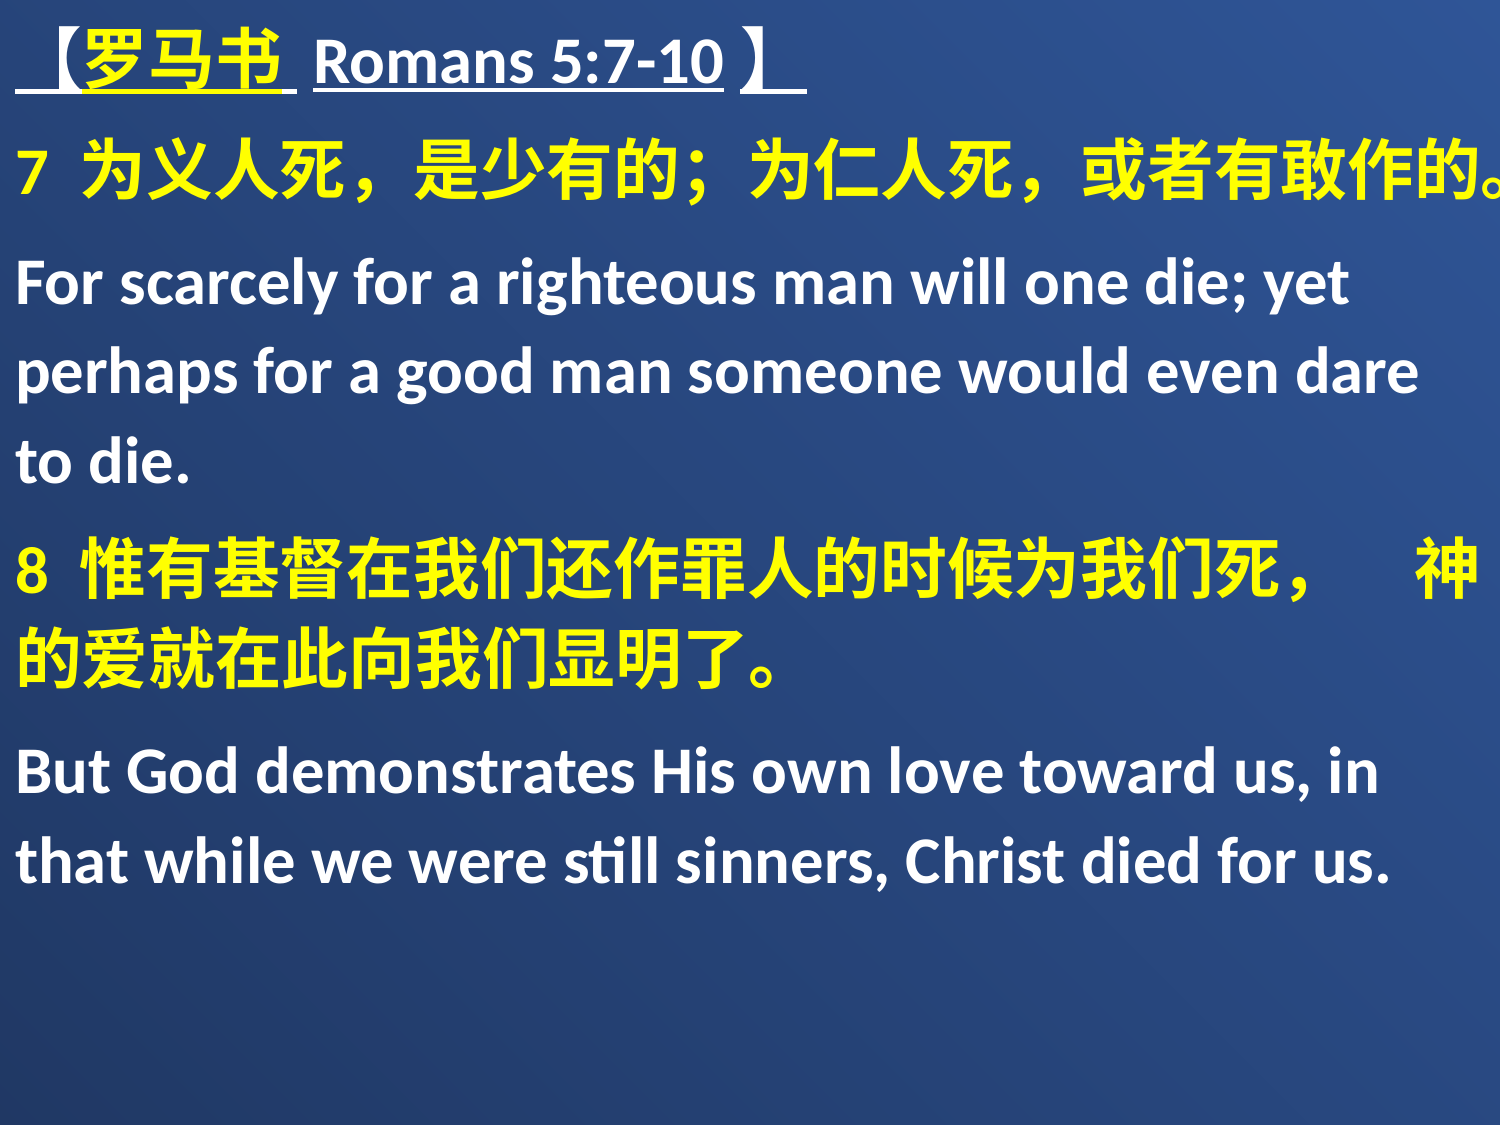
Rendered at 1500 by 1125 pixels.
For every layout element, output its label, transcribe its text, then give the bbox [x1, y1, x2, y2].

subtitle 【罗马书 Romans 5:7-10】 7 为义人死，是少有的；为仁人死，或者有敢作的。 For scarcely for a righteous man will one die; yet perhaps for a good man someone would even dare to die. 8 惟有基督在我们还作罪人的时候为我们死， 神的爱就在此向我们显明了。 But God demonstrates His own love toward us, in that while we were still sinners, Christ died for us. [0, 0, 1500, 1125]
